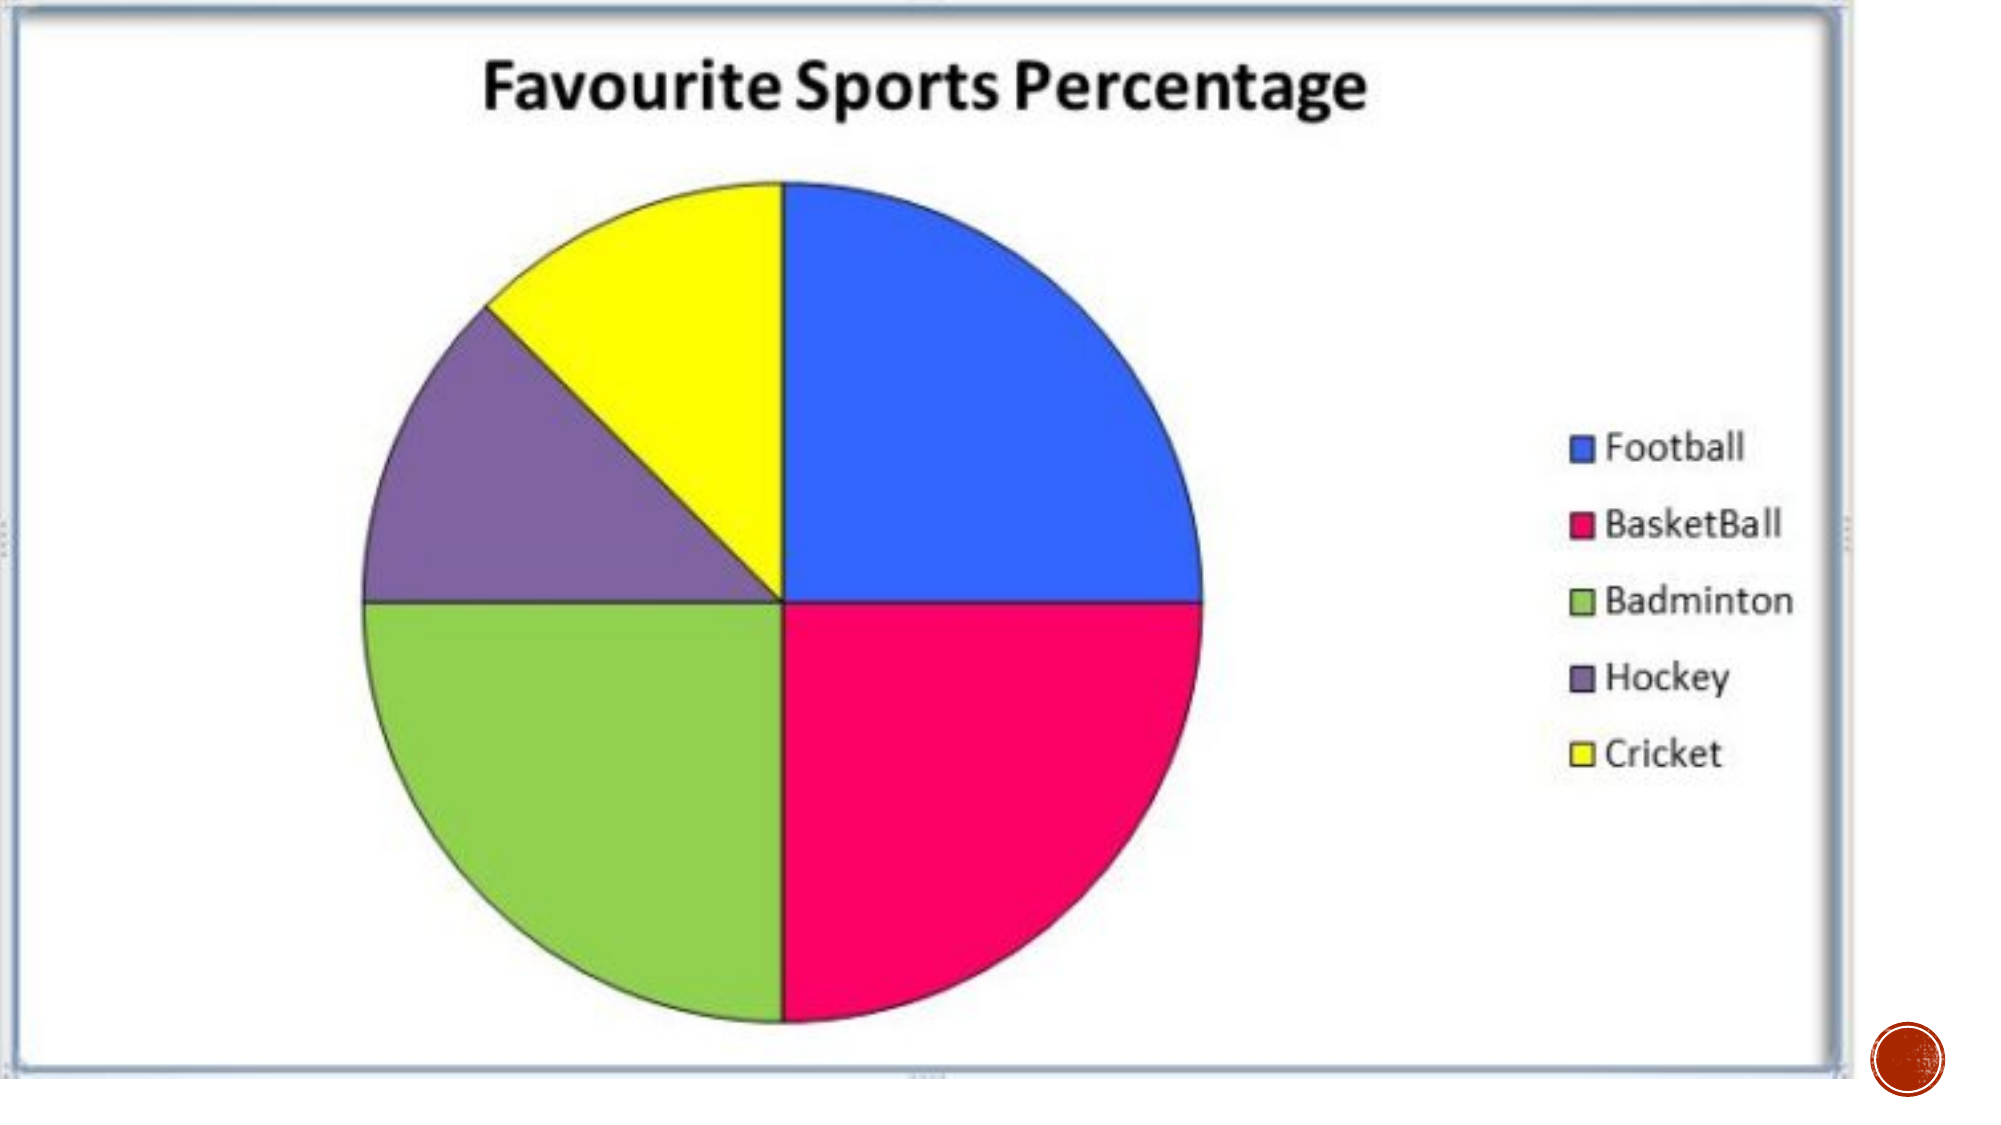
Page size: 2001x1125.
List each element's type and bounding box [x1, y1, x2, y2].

picture [0, 0, 1860, 1079]
picture [1870, 1021, 1946, 1097]
